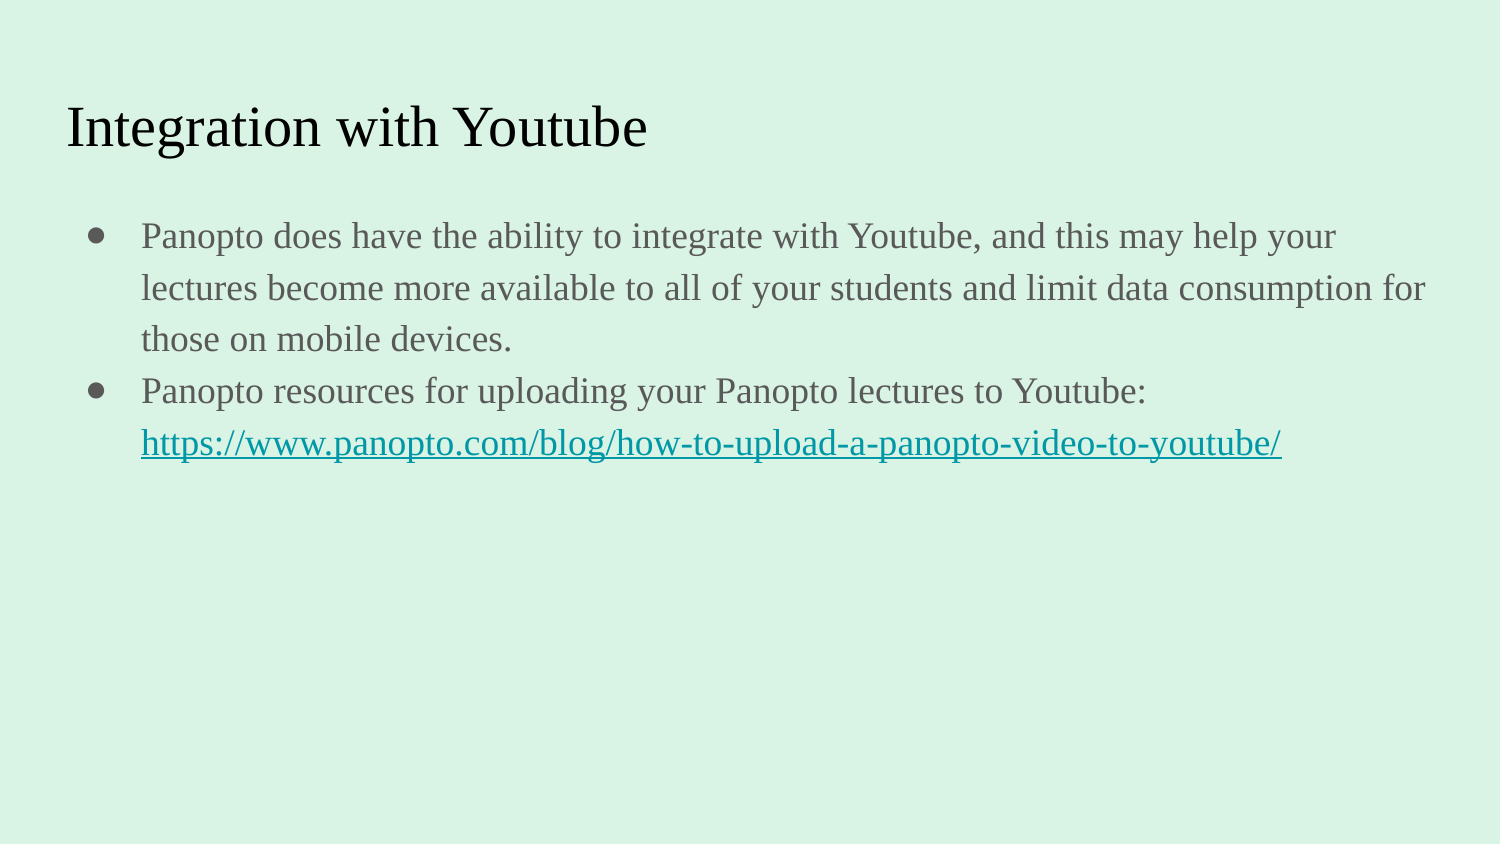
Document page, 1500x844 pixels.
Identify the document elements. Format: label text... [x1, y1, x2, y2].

list Panopto does have the ability to integrate with Youtube, and this may help your lectures become more available to all of your students and limit data consumption for those on mobile devices. Panopto resources for uploading your Panopto lectures to Youtube: https://www.panopto.com/blog/how-to-upload-a-panopto-video-to-youtube/ [51, 189, 1449, 750]
title Integration with Youtube [51, 72, 1449, 167]
